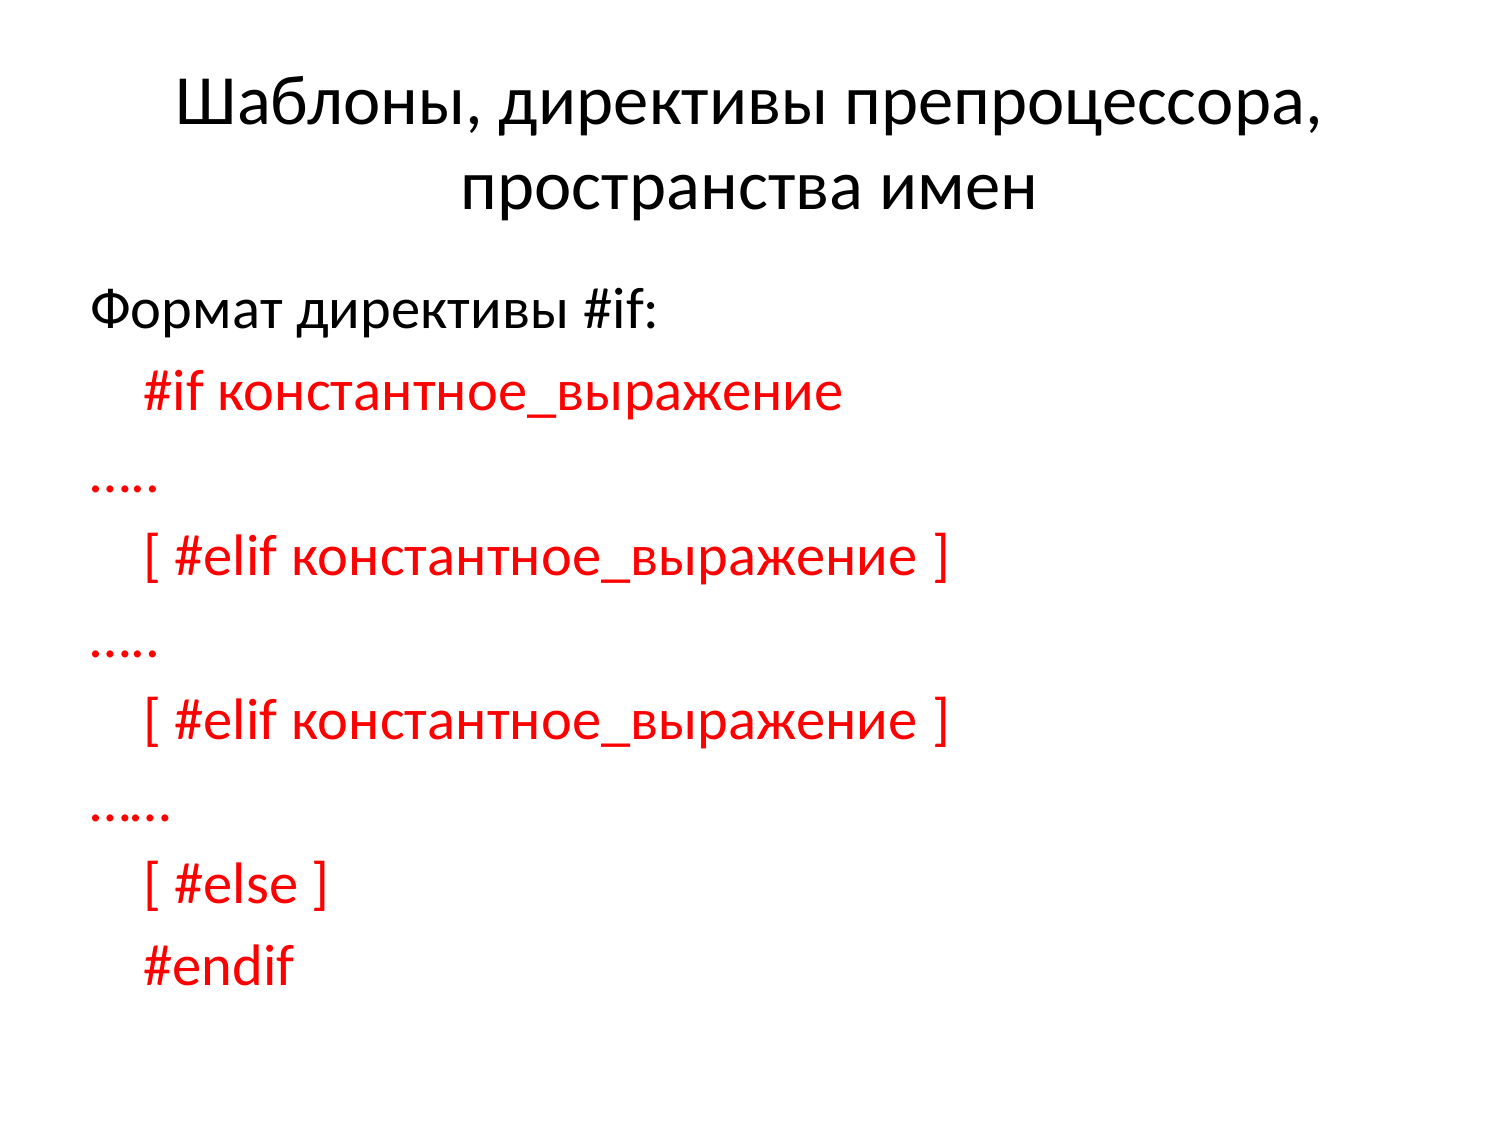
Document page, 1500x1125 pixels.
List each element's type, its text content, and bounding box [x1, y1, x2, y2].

list Формат директивы #if: #if константное_выражение ….. [ #elif константное_выражение ] ….. [ #elif константное_выражение ] …… [ #else ] #endif [75, 262, 1425, 1005]
title Шаблоны, директивы препроцессора, пространства имен [75, 45, 1425, 233]
